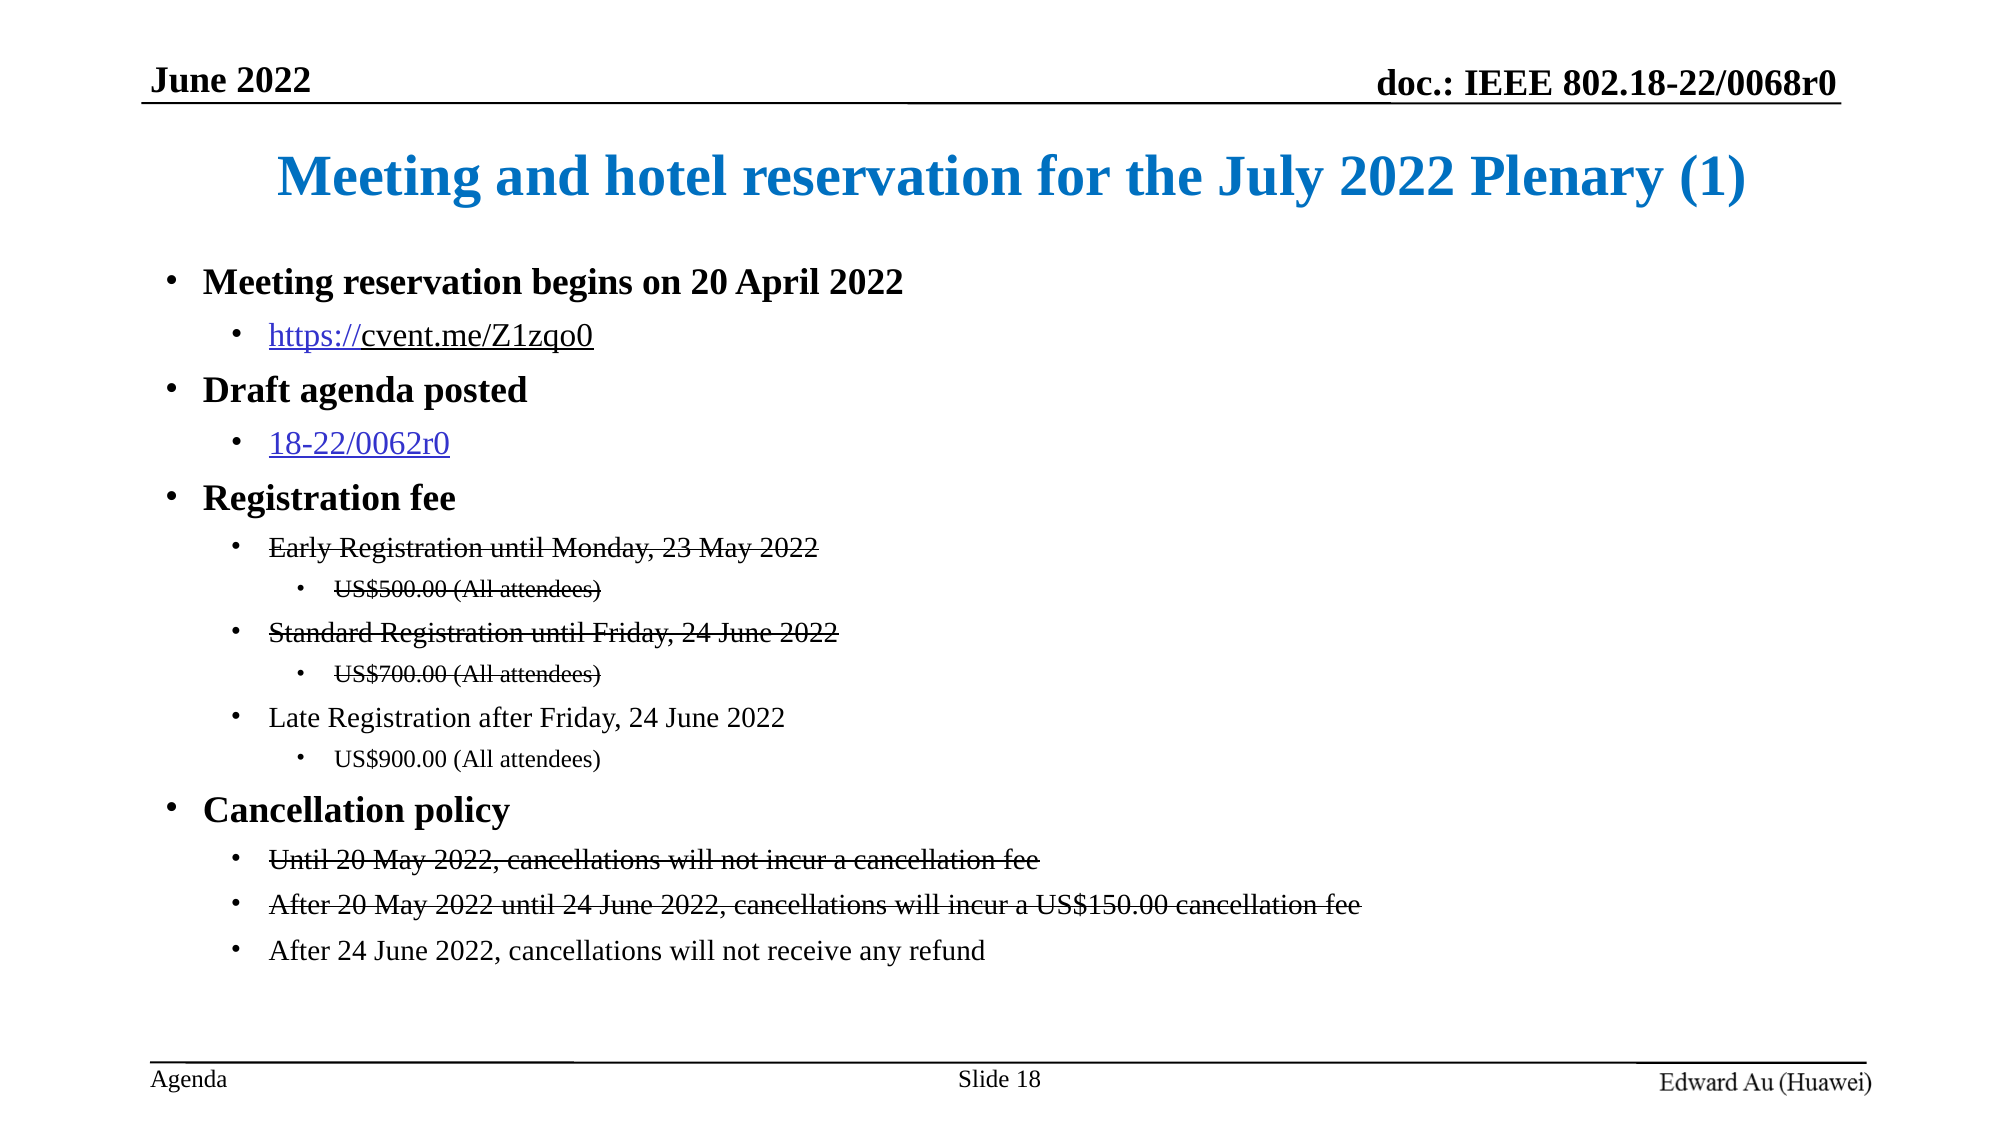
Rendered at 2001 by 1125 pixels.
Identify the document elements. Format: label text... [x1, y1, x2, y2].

title Meeting and hotel reservation for the July 2022 Plenary (1) [162, 99, 1864, 246]
slide_number Slide 18 [933, 1061, 1067, 1123]
picture [1174, 1058, 1887, 1113]
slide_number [149, 54, 651, 101]
list Meeting reservation begins on 20 April 2022 https://cvent.me/Z1zqo0 Draft agenda posted 18-22/0062r0 Registration fee Early Registration until Monday, 23 May 2022 US$500.00 (All attendees) Standard Registration until Friday, 24 June 2022 US$700.00 (All attendees) Late Registration after Friday, 24 June 2022 US$900.00 (All attendees) Cancellation policy Until 20 May 2022, cancellations will not incur a cancellation fee After 20 May 2022 until 24 June 2022, cancellations will incur a US$150.00 cancellation fee After 24 June 2022, cancellations will not receive any refund [149, 249, 1844, 1013]
